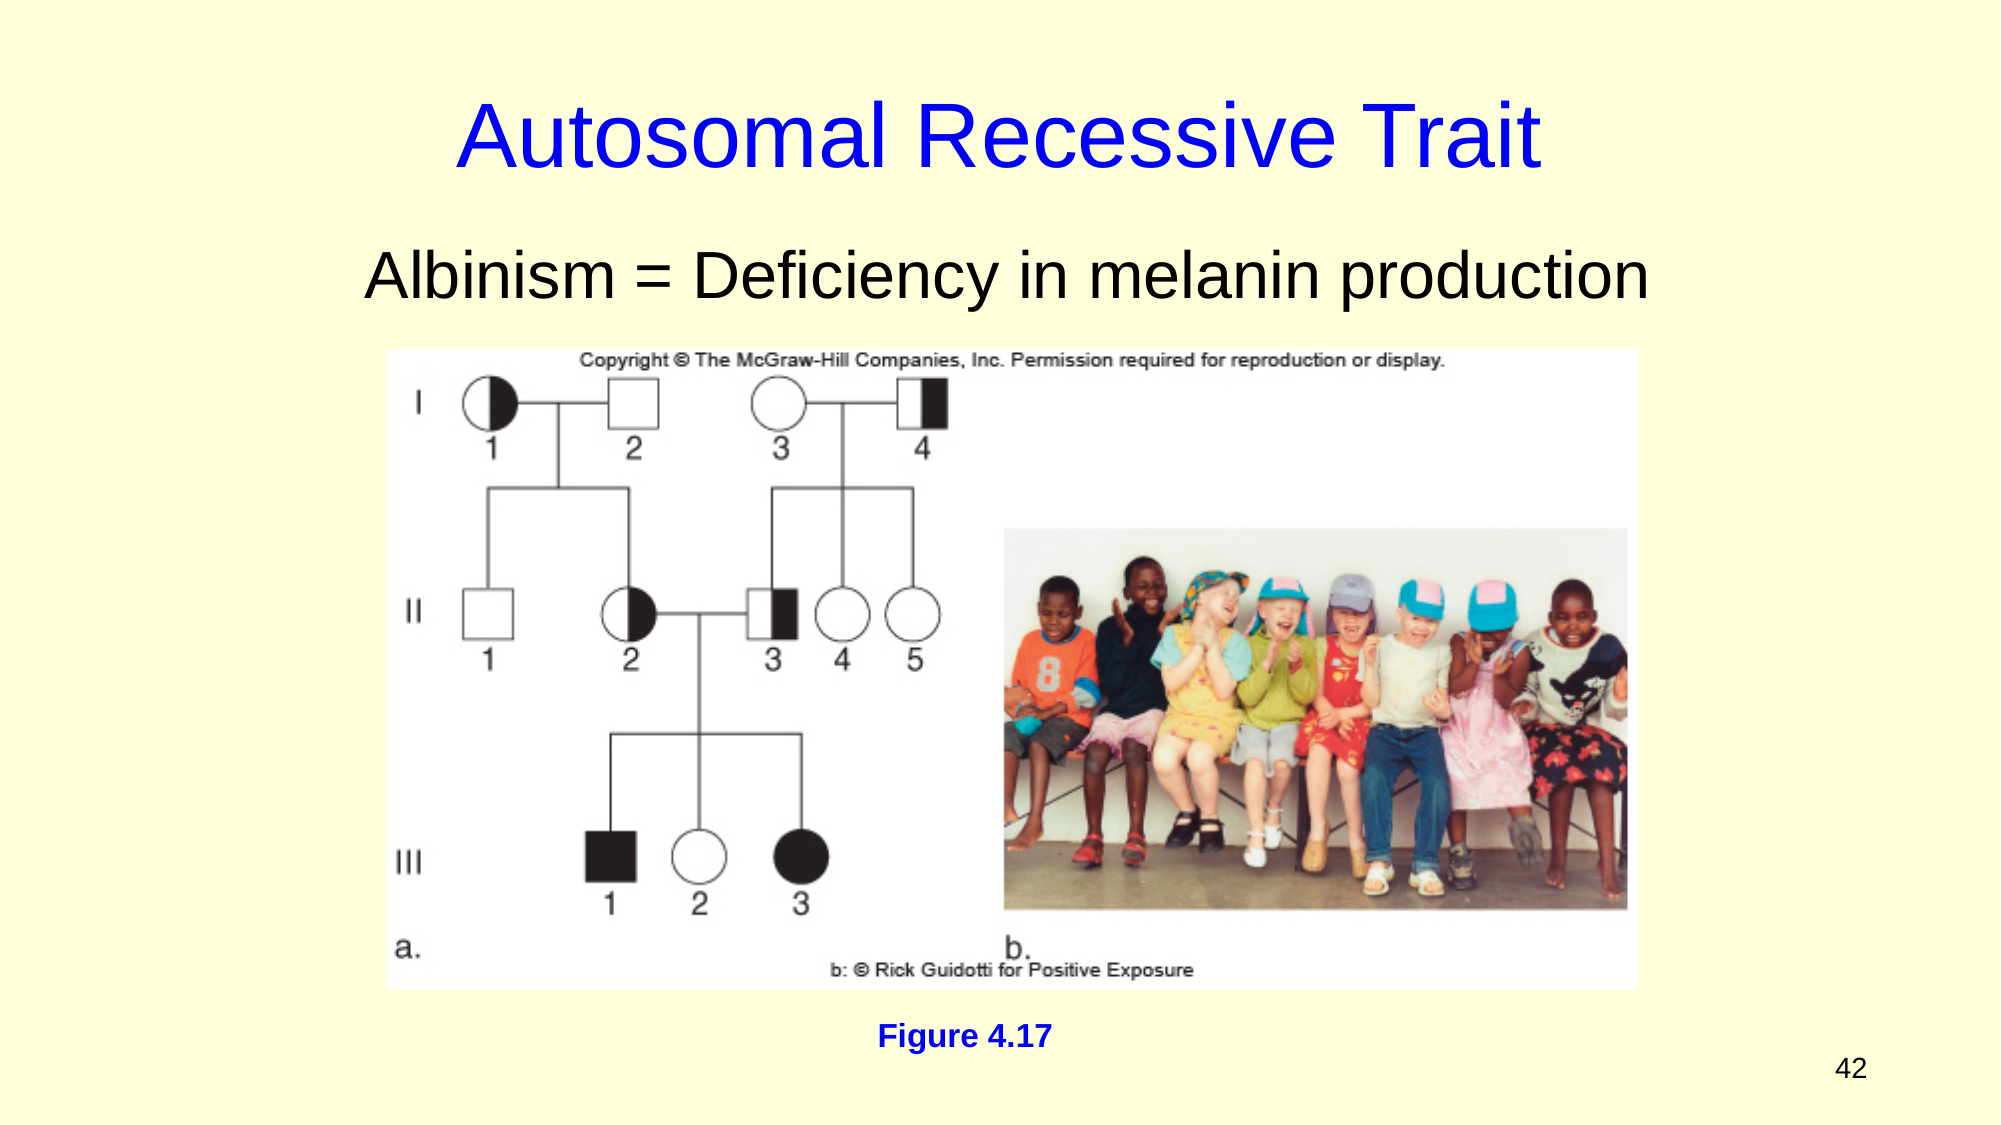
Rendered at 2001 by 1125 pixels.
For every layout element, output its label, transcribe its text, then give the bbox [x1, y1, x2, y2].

title Autosomal Recessive Trait [324, 37, 1675, 225]
text_box Figure 4.17 [862, 1006, 1100, 1063]
picture [387, 349, 1638, 990]
text_box Albinism = Deficiency in melanin production [350, 224, 1675, 350]
